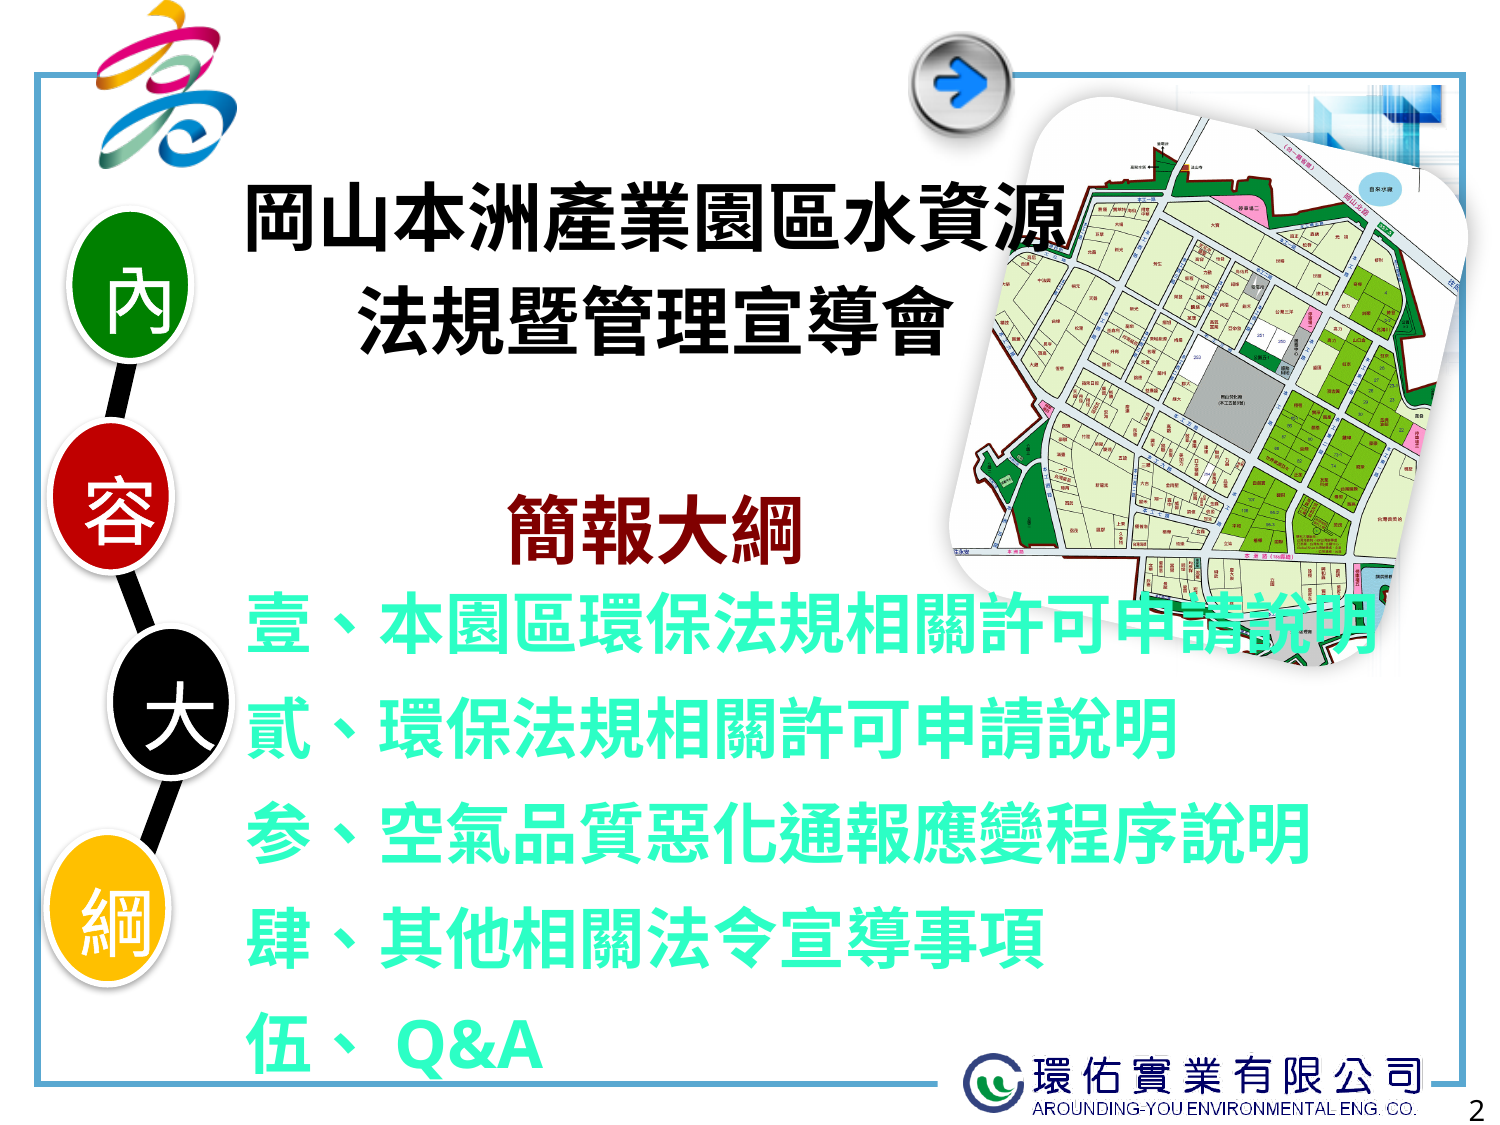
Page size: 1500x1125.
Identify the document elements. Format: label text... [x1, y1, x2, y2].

text_box 壹、本園區環保法規相關許可申請說明 貳、環保法規相關許可申請說明 参、空氣品質惡化通報應變程序說明 肆、其他相關法令宣導事項 伍、Q&A [230, 581, 1401, 1089]
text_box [46, 208, 233, 985]
picture [908, 31, 1469, 677]
text_box 岡山本洲產業園區水資源 法規暨管理宣導會 簡報大綱 [182, 148, 980, 581]
picture [96, 0, 238, 169]
picture [962, 1034, 1447, 1125]
text_box 2 [1451, 1049, 1500, 1125]
